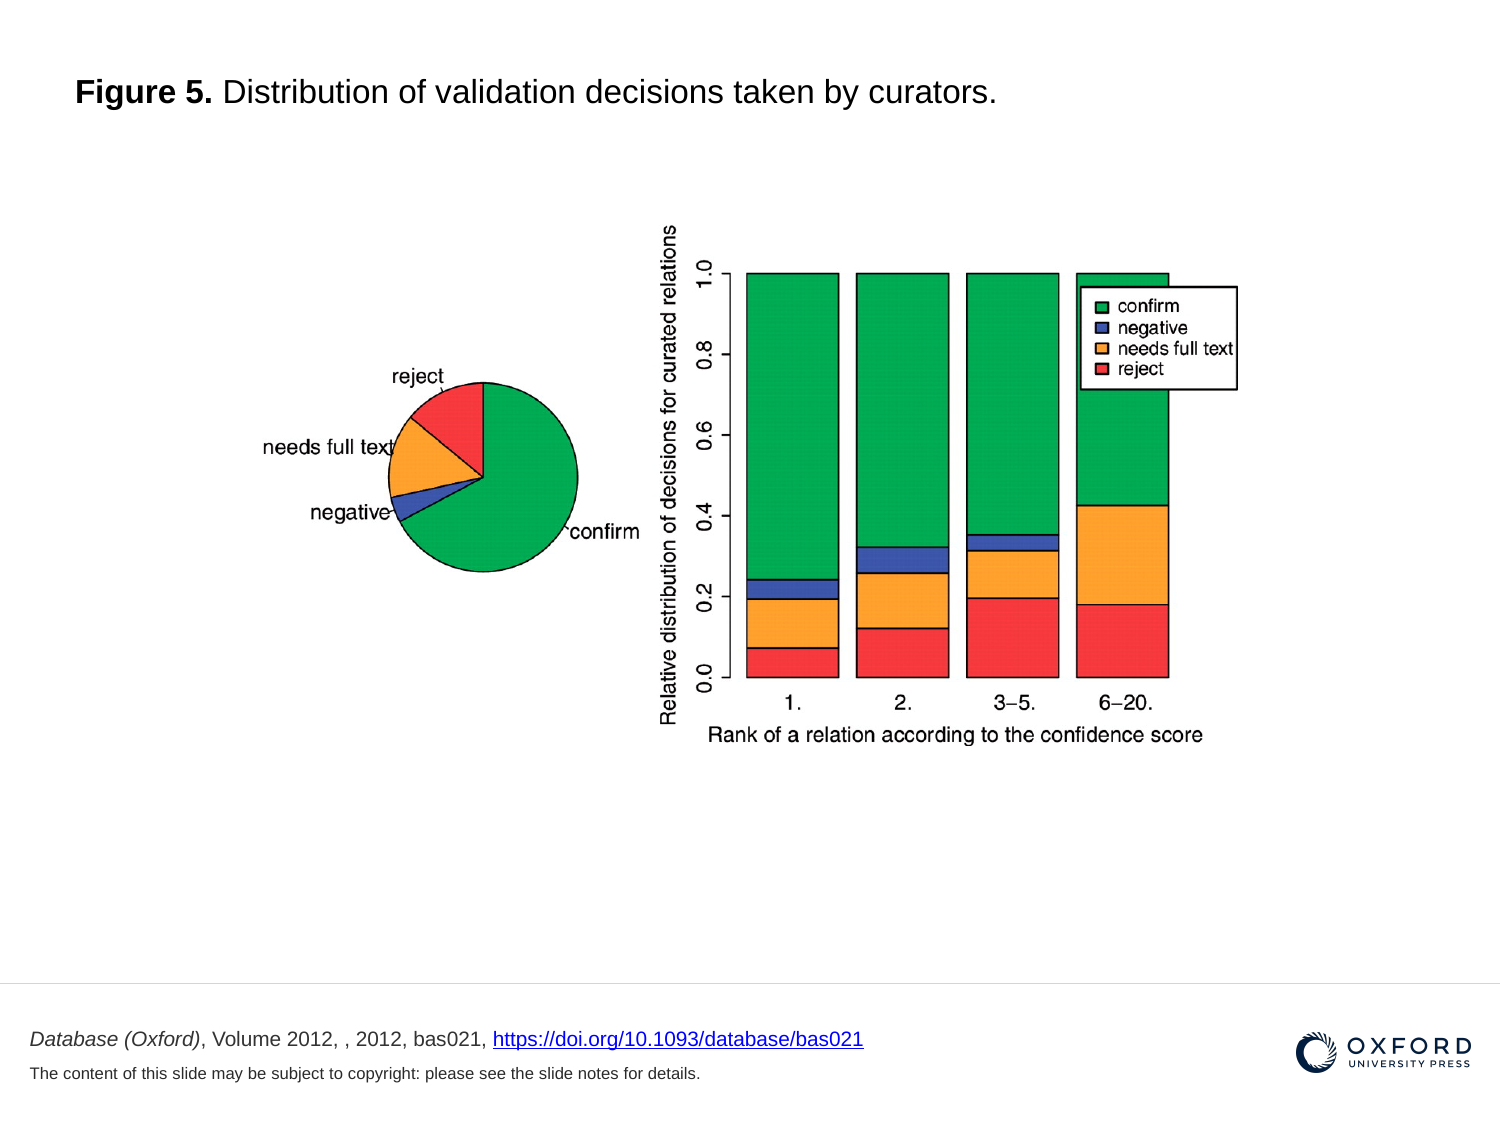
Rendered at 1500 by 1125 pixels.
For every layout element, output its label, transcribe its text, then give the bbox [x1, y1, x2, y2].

picture [1296, 1032, 1471, 1073]
picture [262, 224, 1238, 747]
title Figure 5. Distribution of validation decisions taken by curators. [75, 69, 1078, 171]
footer Database (Oxford), Volume 2012, , 2012, bas021, https://doi.org/10.1093/database/bas021 The content of this slide may be subject to copyright: please see the slide notes for details. [0, 983, 1260, 1125]
